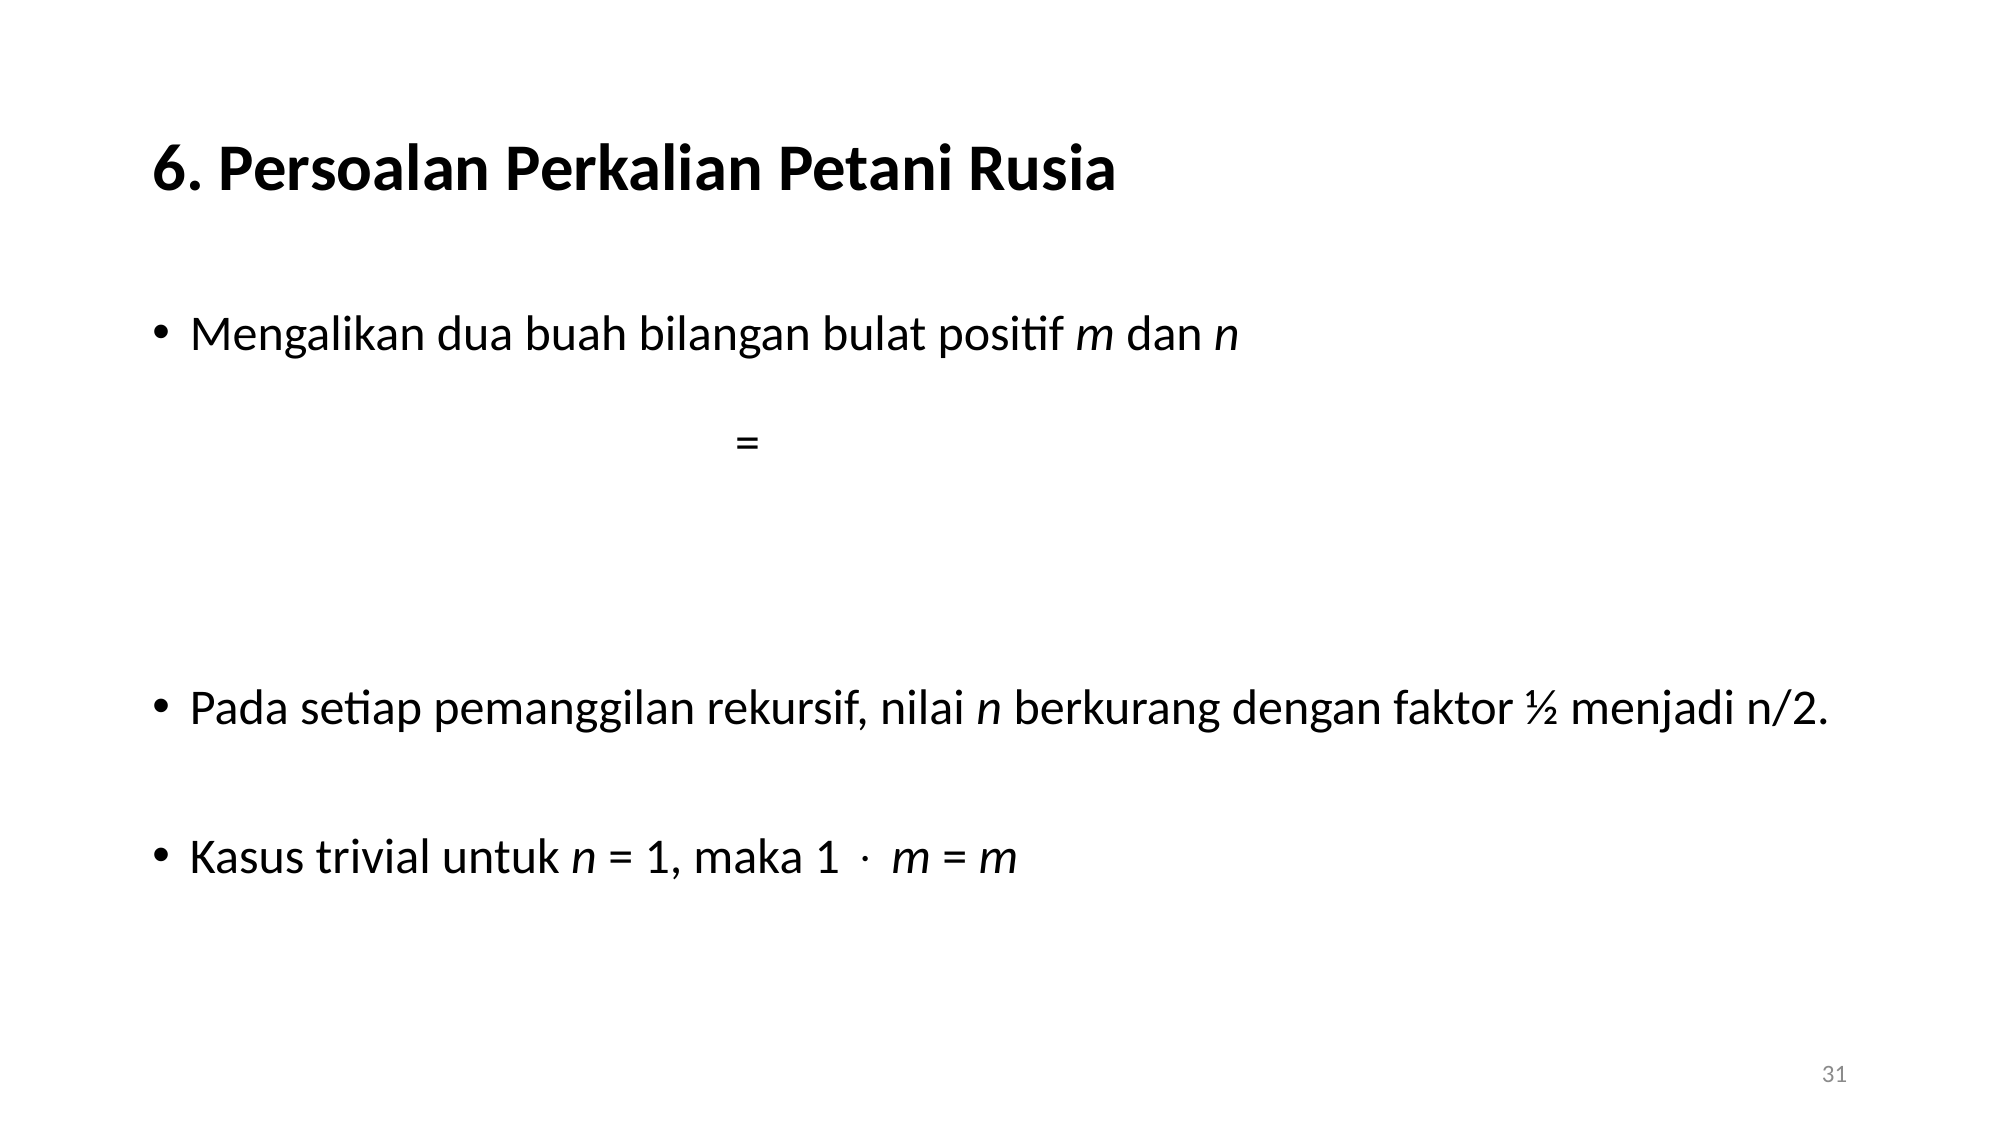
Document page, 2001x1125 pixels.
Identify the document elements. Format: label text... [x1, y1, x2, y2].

title 6. Persoalan Perkalian Petani Rusia [137, 59, 1863, 278]
slide_number 31 [1412, 1042, 1863, 1103]
list Mengalikan dua buah bilangan bulat positif m dan n Pada setiap pemanggilan rekursif, nilai n berkurang dengan faktor ½ menjadi n/2. Kasus trivial untuk n = 1, maka 1  m = m [137, 299, 1863, 1014]
